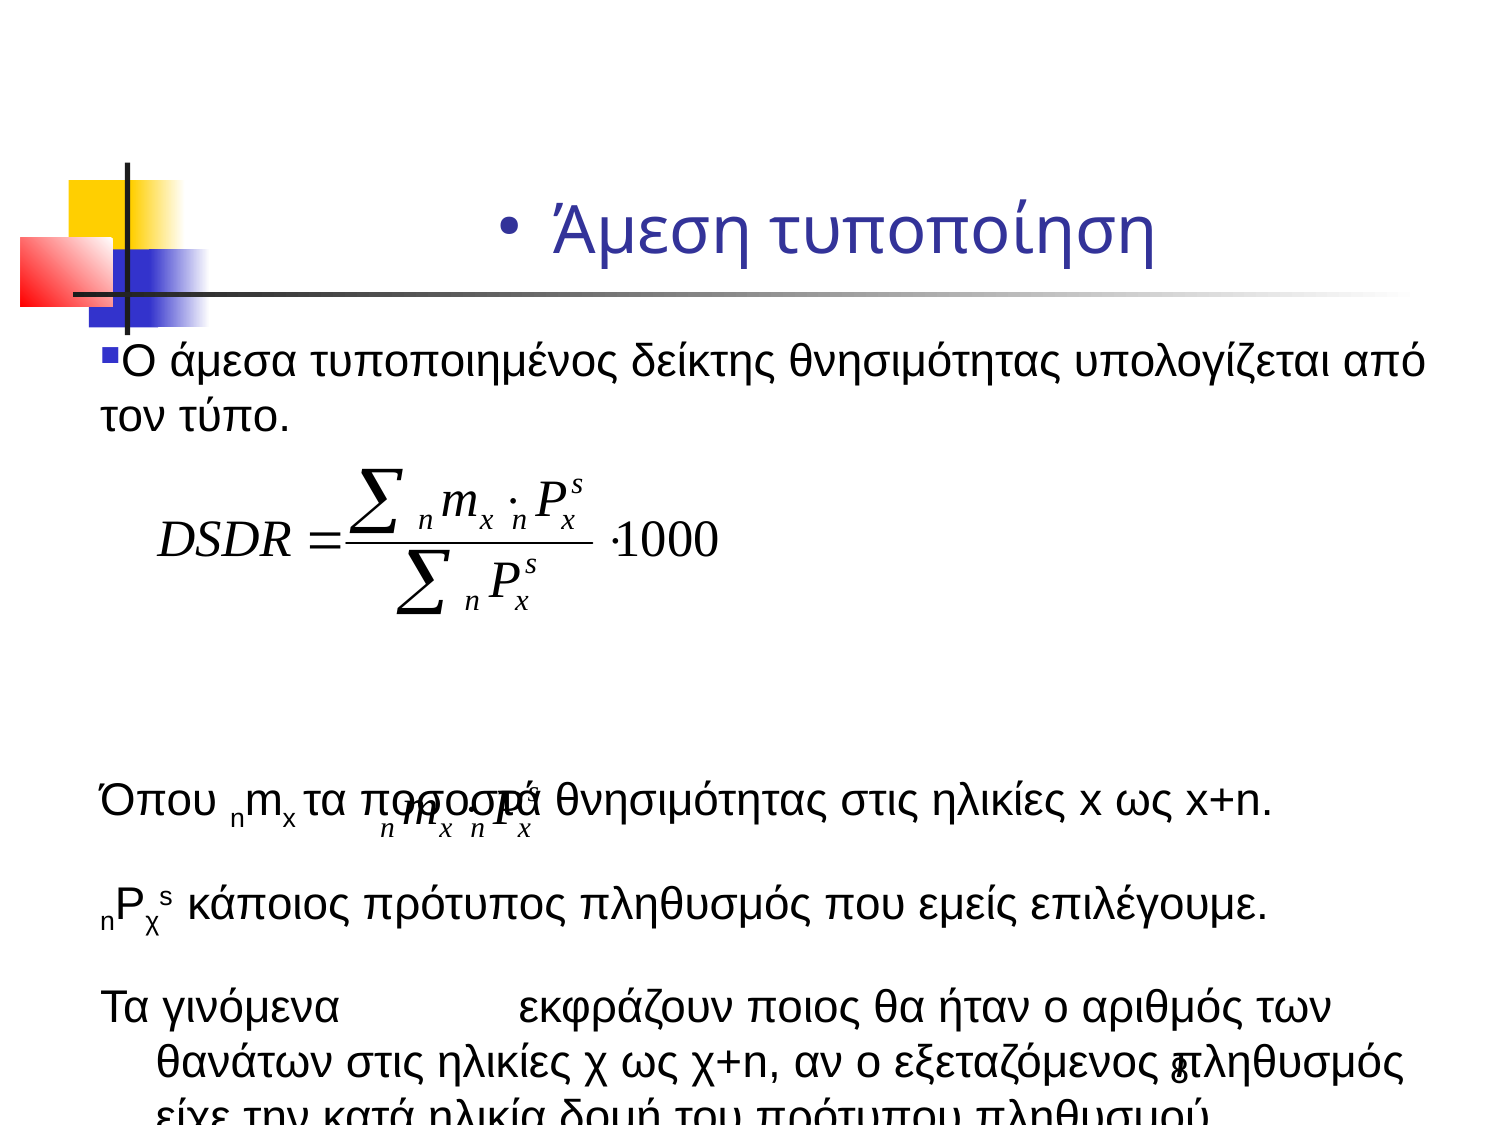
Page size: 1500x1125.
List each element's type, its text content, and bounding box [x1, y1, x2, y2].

list Ο άμεσα τυποποιημένος δείκτης θνησιμότητας υπολογίζεται από τον τύπο. Όπου nmx τα ποσοστά θνησιμότητας στις ηλικίες x ως x+n. nPχs κάποιος πρότυπος πληθυσμός που εμείς επιλέγουμε. Τα γινόμενα εκφράζουν ποιος θα ήταν ο αριθμός των θανάτων στις ηλικίες χ ως χ+n, αν ο εξεταζόμενος πληθυσμός είχε την κατά ηλικία δομή του πρότυπου πληθυσμού. [100, 331, 1469, 1125]
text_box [147, 459, 727, 626]
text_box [372, 769, 550, 850]
title Άμεση τυποποίηση [188, 133, 1468, 322]
